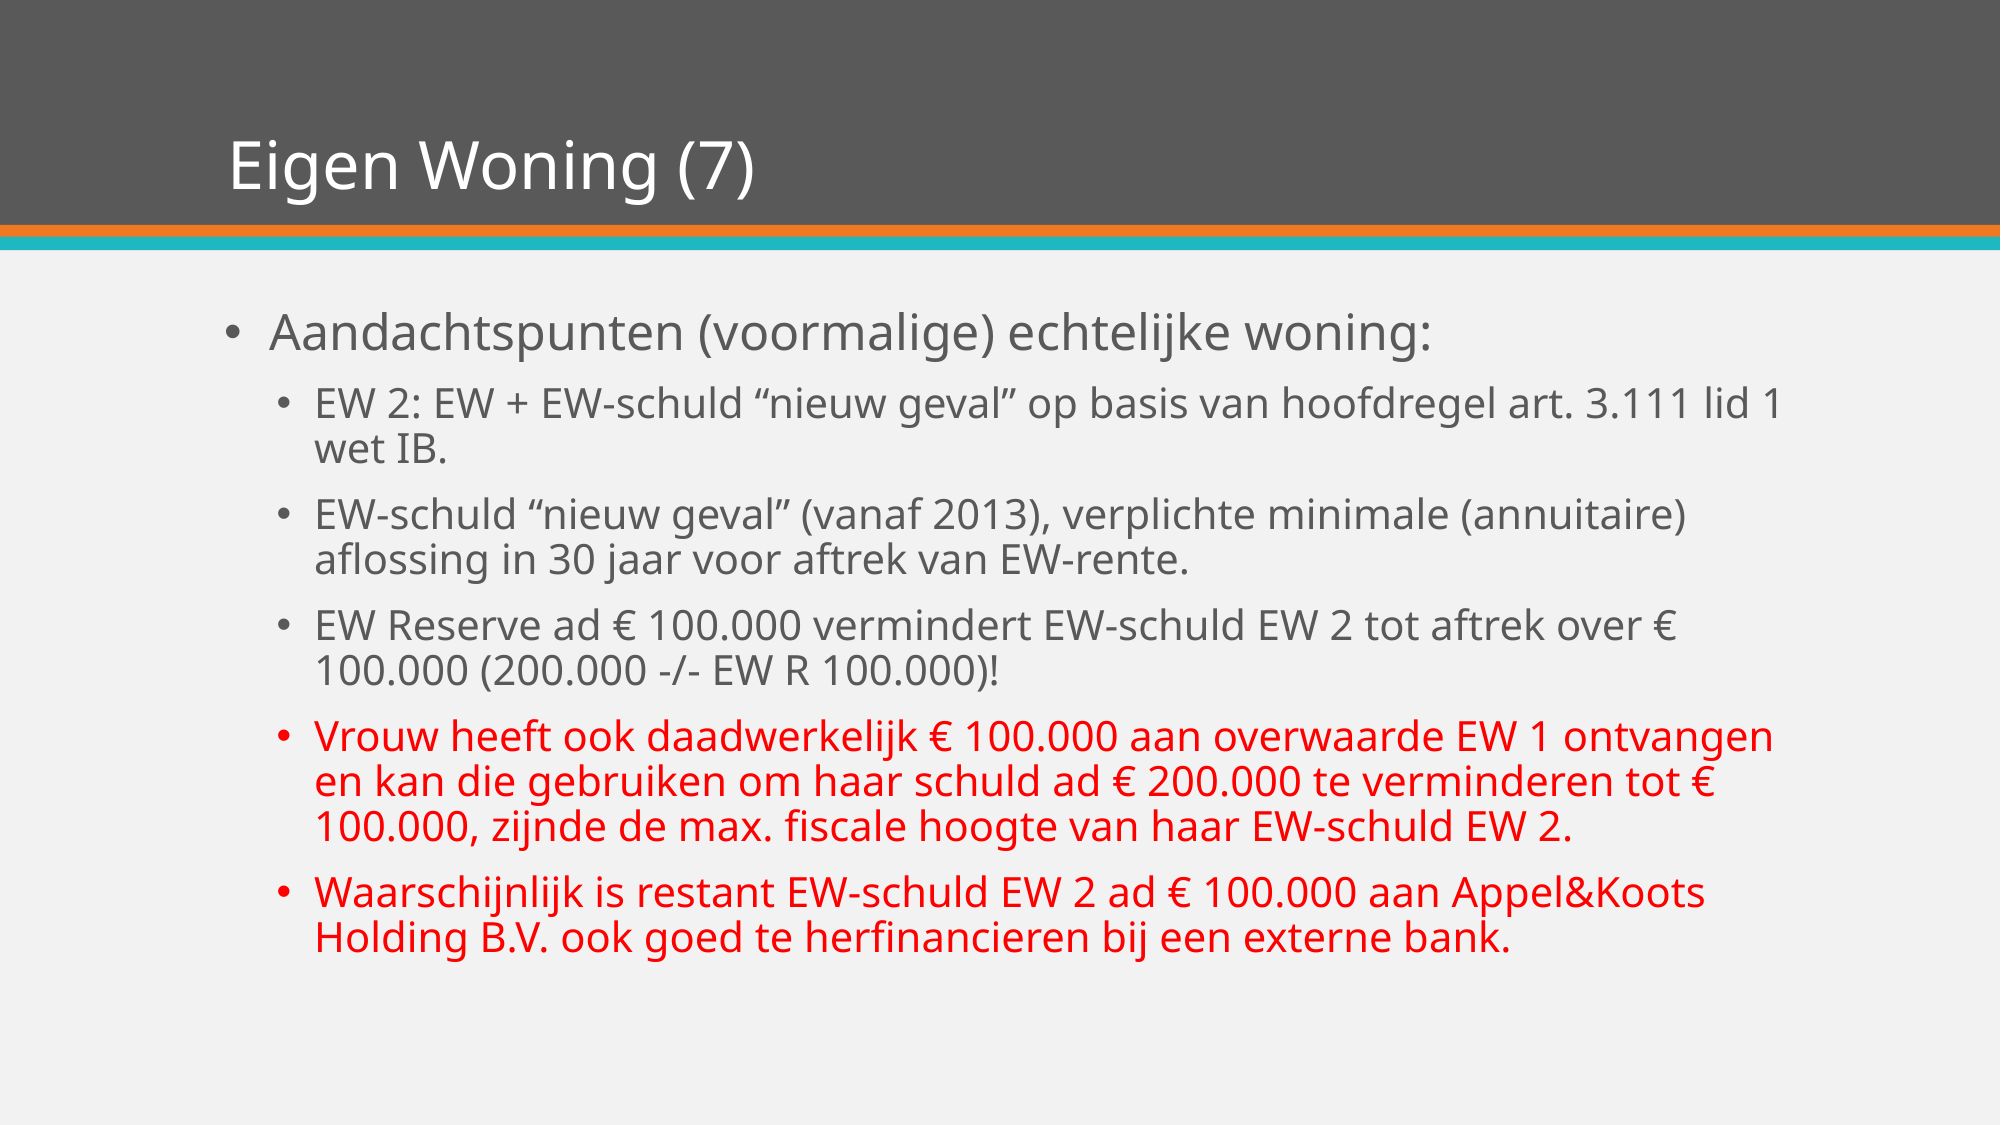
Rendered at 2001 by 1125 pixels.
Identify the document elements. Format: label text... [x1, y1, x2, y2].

title Eigen Woning (7) [212, 41, 1788, 212]
list Aandachtspunten (voormalige) echtelijke woning: EW 2: EW + EW-schuld “nieuw geval” op basis van hoofdregel art. 3.111 lid 1 wet IB. EW-schuld “nieuw geval” (vanaf 2013), verplichte minimale (annuitaire) aflossing in 30 jaar voor aftrek van EW-rente. EW Reserve ad € 100.000 vermindert EW-schuld EW 2 tot aftrek over € 100.000 (200.000 -/- EW R 100.000)! Vrouw heeft ook daadwerkelijk € 100.000 aan overwaarde EW 1 ontvangen en kan die gebruiken om haar schuld ad € 200.000 te verminderen tot € 100.000, zijnde de max. fiscale hoogte van haar EW-schuld EW 2. Waarschijnlijk is restant EW-schuld EW 2 ad € 100.000 aan Appel&Koots Holding B.V. ook goed te herfinancieren bij een externe bank. [209, 299, 1810, 1047]
